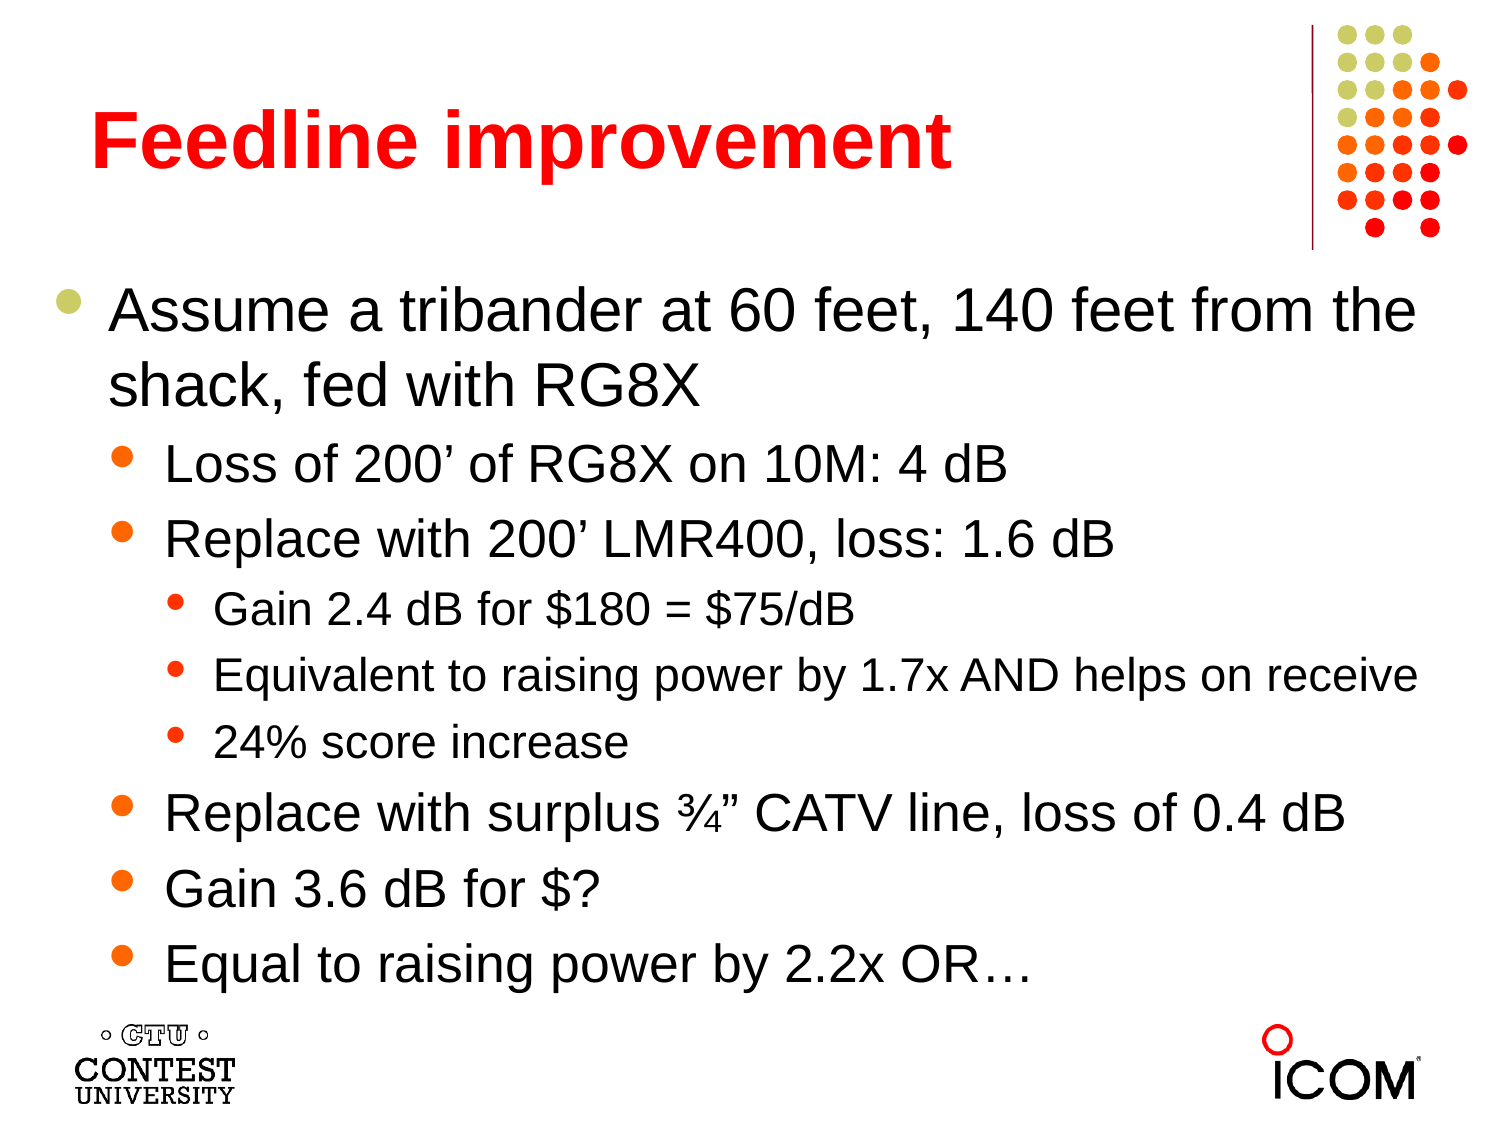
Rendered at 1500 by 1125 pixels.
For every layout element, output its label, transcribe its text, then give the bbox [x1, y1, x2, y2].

picture [75, 1024, 235, 1104]
title Feedline improvement [75, 62, 1300, 193]
list Assume a tribander at 60 feet, 140 feet from the shack, fed with RG8X Loss of 200’ of RG8X on 10M: 4 dB Replace with 200’ LMR400, loss: 1.6 dB Gain 2.4 dB for $180 = $75/dB Equivalent to raising power by 1.7x AND helps on receive 24% score increase Replace with surplus ¾” CATV line, loss of 0.4 dB Gain 3.6 dB for $? Equal to raising power by 2.2x OR… [37, 262, 1463, 1005]
picture [1262, 1024, 1421, 1100]
